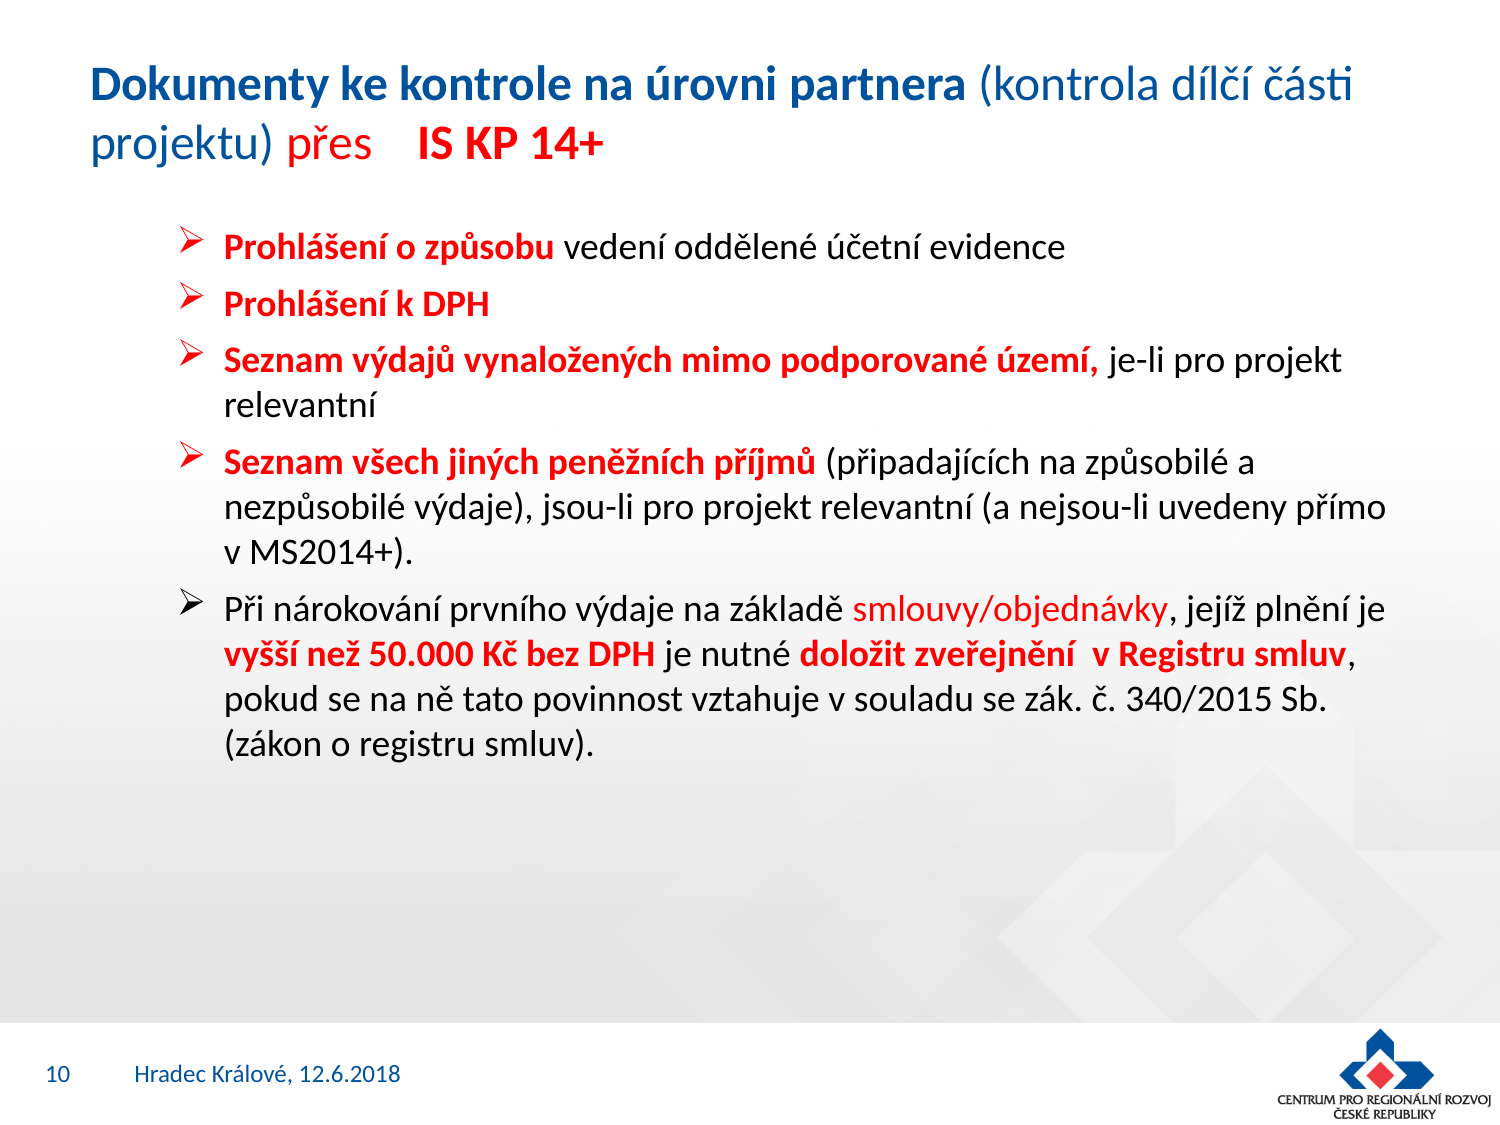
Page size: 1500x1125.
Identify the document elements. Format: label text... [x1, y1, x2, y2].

picture [0, 0, 1500, 1125]
title Dokumenty ke kontrole na úrovni partnera (kontrola dílčí části projektu) přes IS KP 14+ [75, 42, 1425, 178]
footer Hradec Králové, 12.6.2018 [119, 1042, 988, 1103]
slide_number 10 [30, 1042, 113, 1103]
list Prohlášení o způsobu vedení oddělené účetní evidence Prohlášení k DPH Seznam výdajů vynaložených mimo podporované území, je-li pro projekt relevantní Seznam všech jiných peněžních příjmů (připadajících na způsobilé a nezpůsobilé výdaje), jsou-li pro projekt relevantní (a nejsou-li uvedeny přímo v MS2014+). Při nárokování prvního výdaje na základě smlouvy/objednávky, jejíž plnění je vyšší než 50.000 Kč bez DPH je nutné doložit zveřejnění v Registru smluv, pokud se na ně tato povinnost vztahuje v souladu se zák. č. 340/2015 Sb. (zákon o registru smluv). [161, 214, 1425, 1005]
